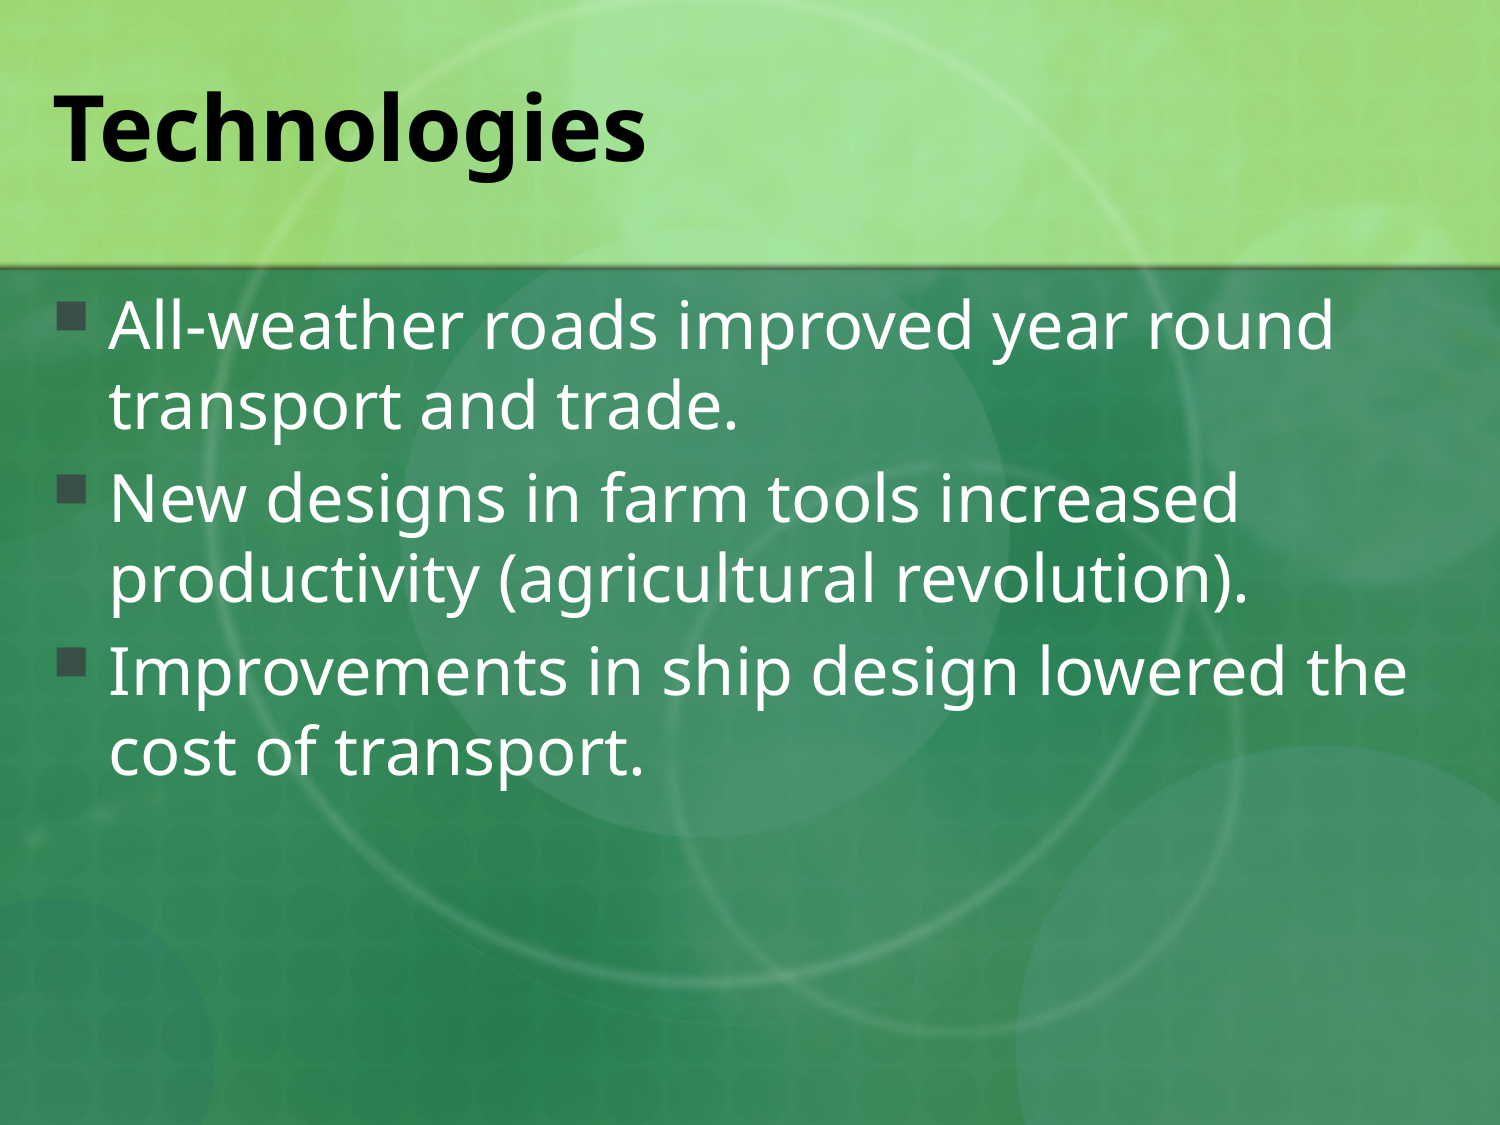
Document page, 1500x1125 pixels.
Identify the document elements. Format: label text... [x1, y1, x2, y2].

title Technologies [37, 24, 1463, 226]
picture [0, 0, 1500, 1125]
list All-weather roads improved year round transport and trade. New designs in farm tools increased productivity (agricultural revolution). Improvements in ship design lowered the cost of transport. [37, 274, 1463, 1101]
